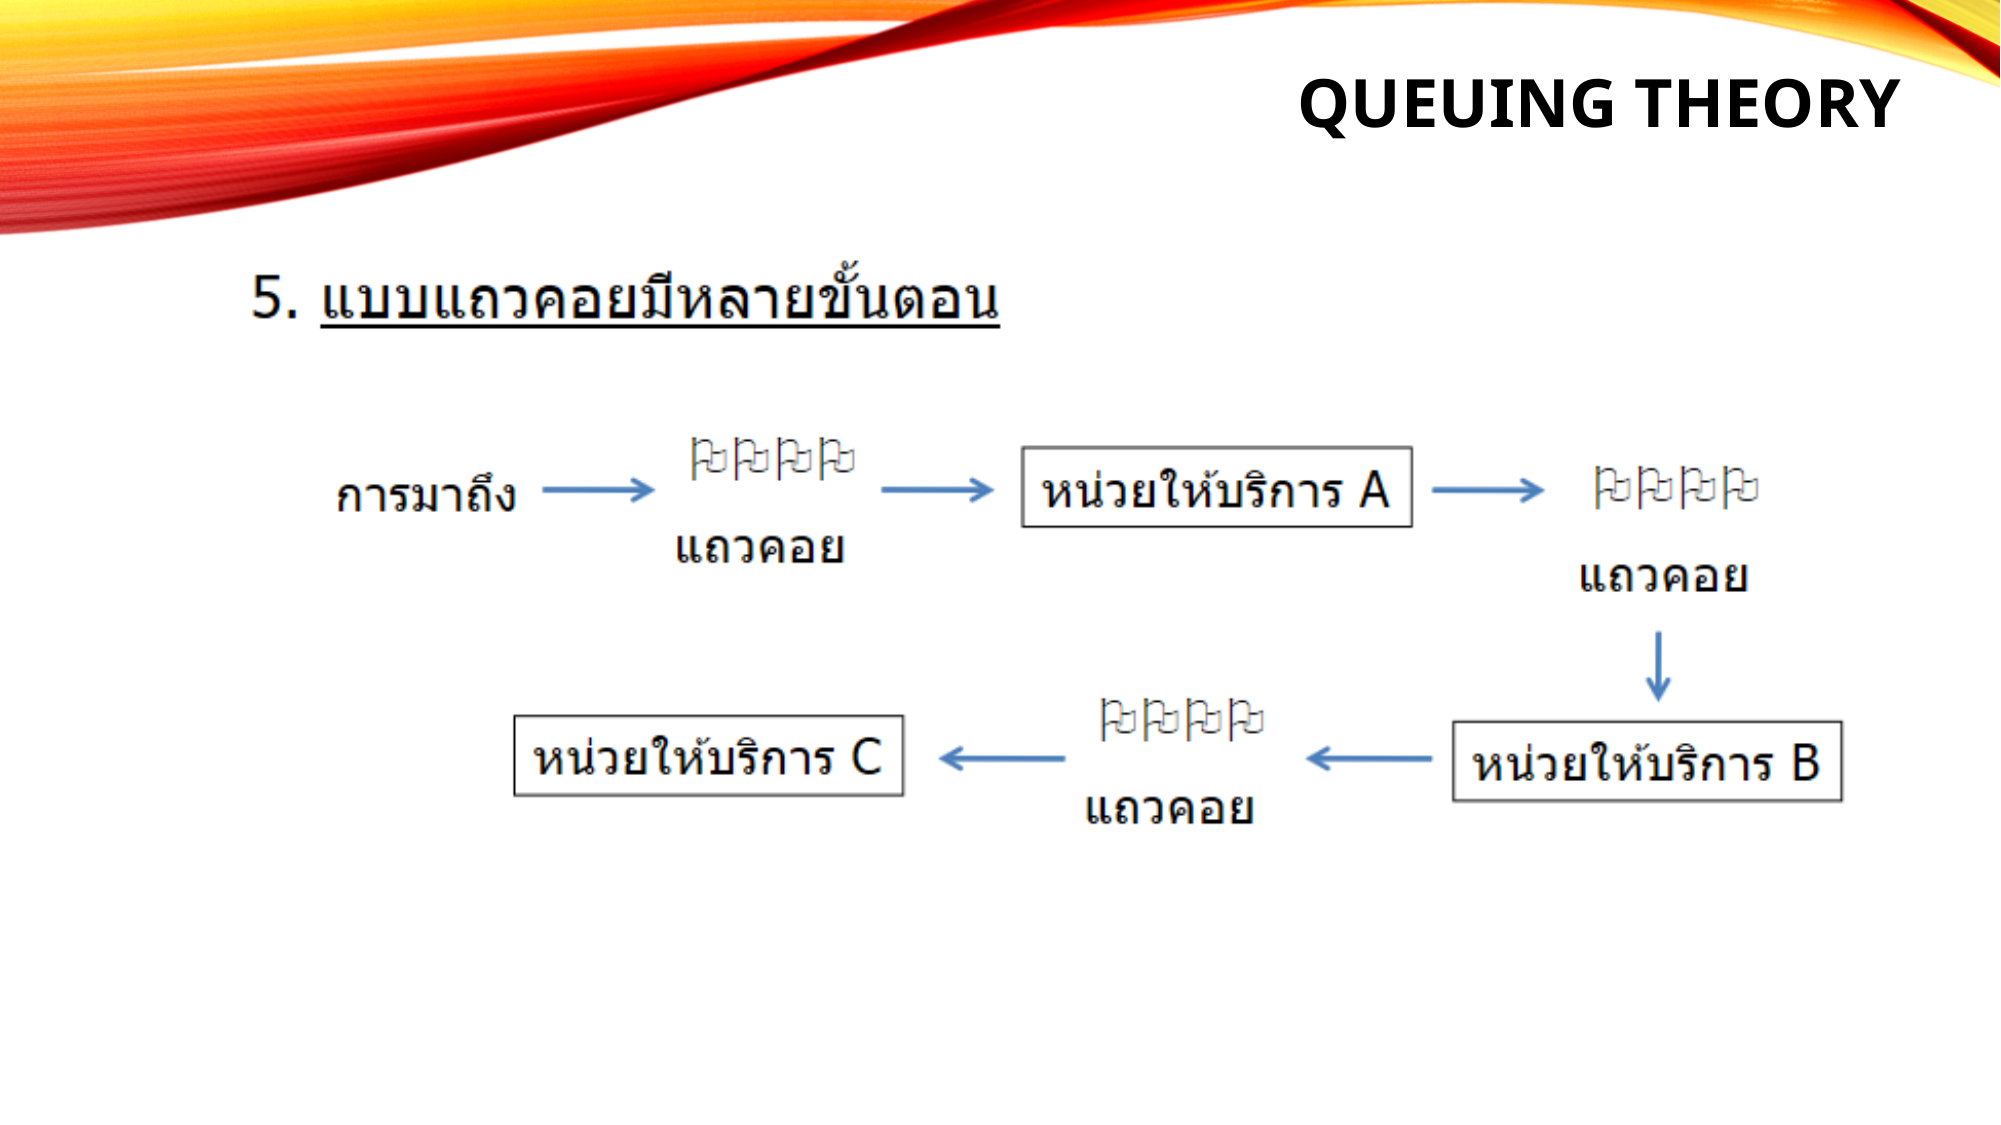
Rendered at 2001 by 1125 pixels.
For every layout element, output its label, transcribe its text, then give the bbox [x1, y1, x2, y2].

picture [0, 0, 2000, 237]
picture [249, 254, 1849, 892]
title Queuing Theory [503, 0, 1917, 213]
